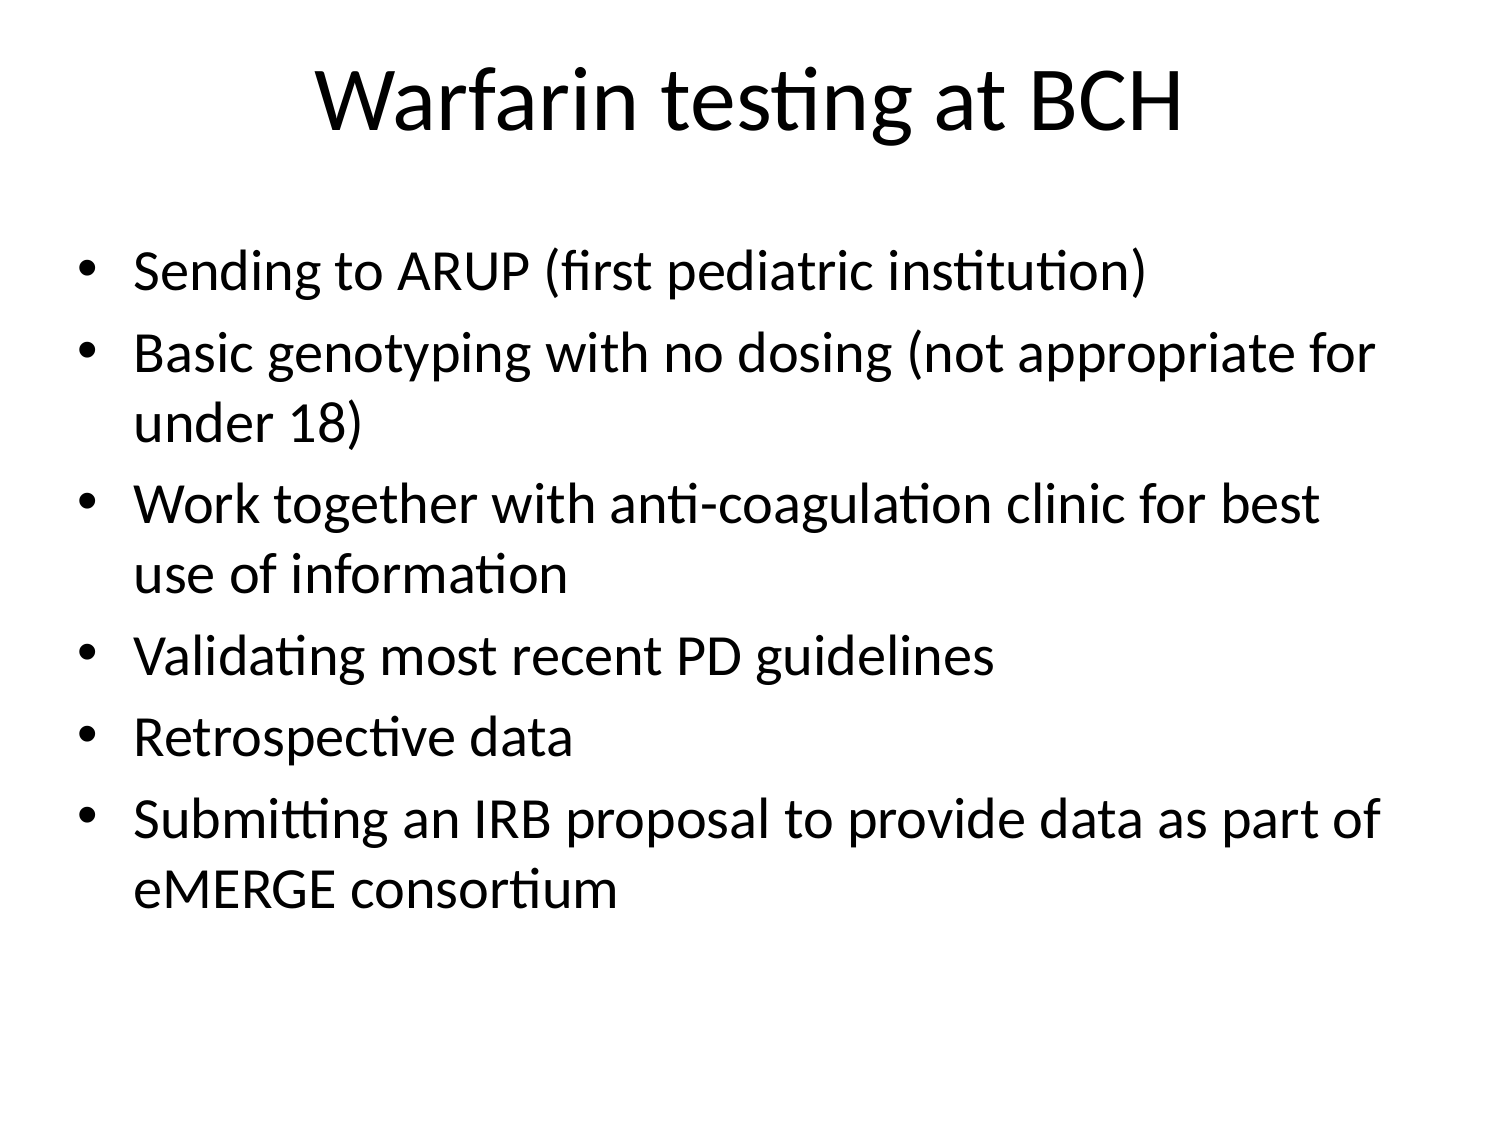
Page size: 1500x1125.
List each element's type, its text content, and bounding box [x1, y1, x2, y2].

list Sending to ARUP (first pediatric institution) Basic genotyping with no dosing (not appropriate for under 18) Work together with anti-coagulation clinic for best use of information Validating most recent PD guidelines Retrospective data Submitting an IRB proposal to provide data as part of eMERGE consortium [62, 224, 1425, 968]
title Warfarin testing at BCH [75, 0, 1425, 188]
